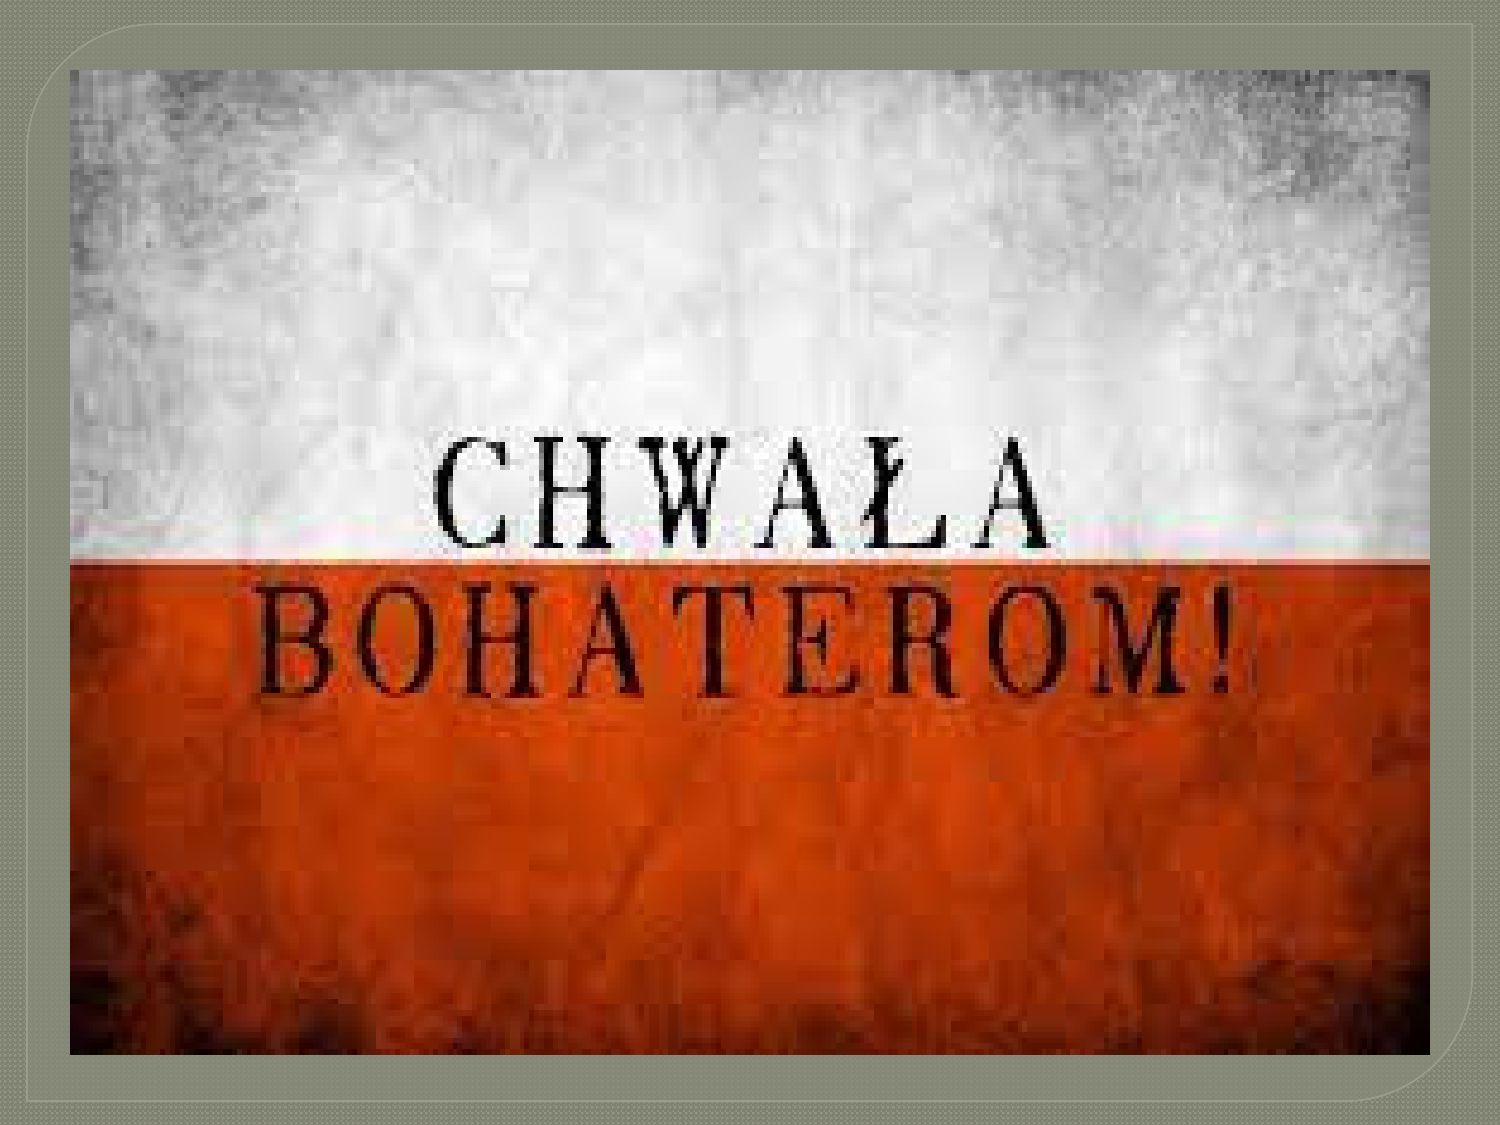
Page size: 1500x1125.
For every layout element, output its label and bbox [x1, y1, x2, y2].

picture [70, 70, 1430, 1055]
